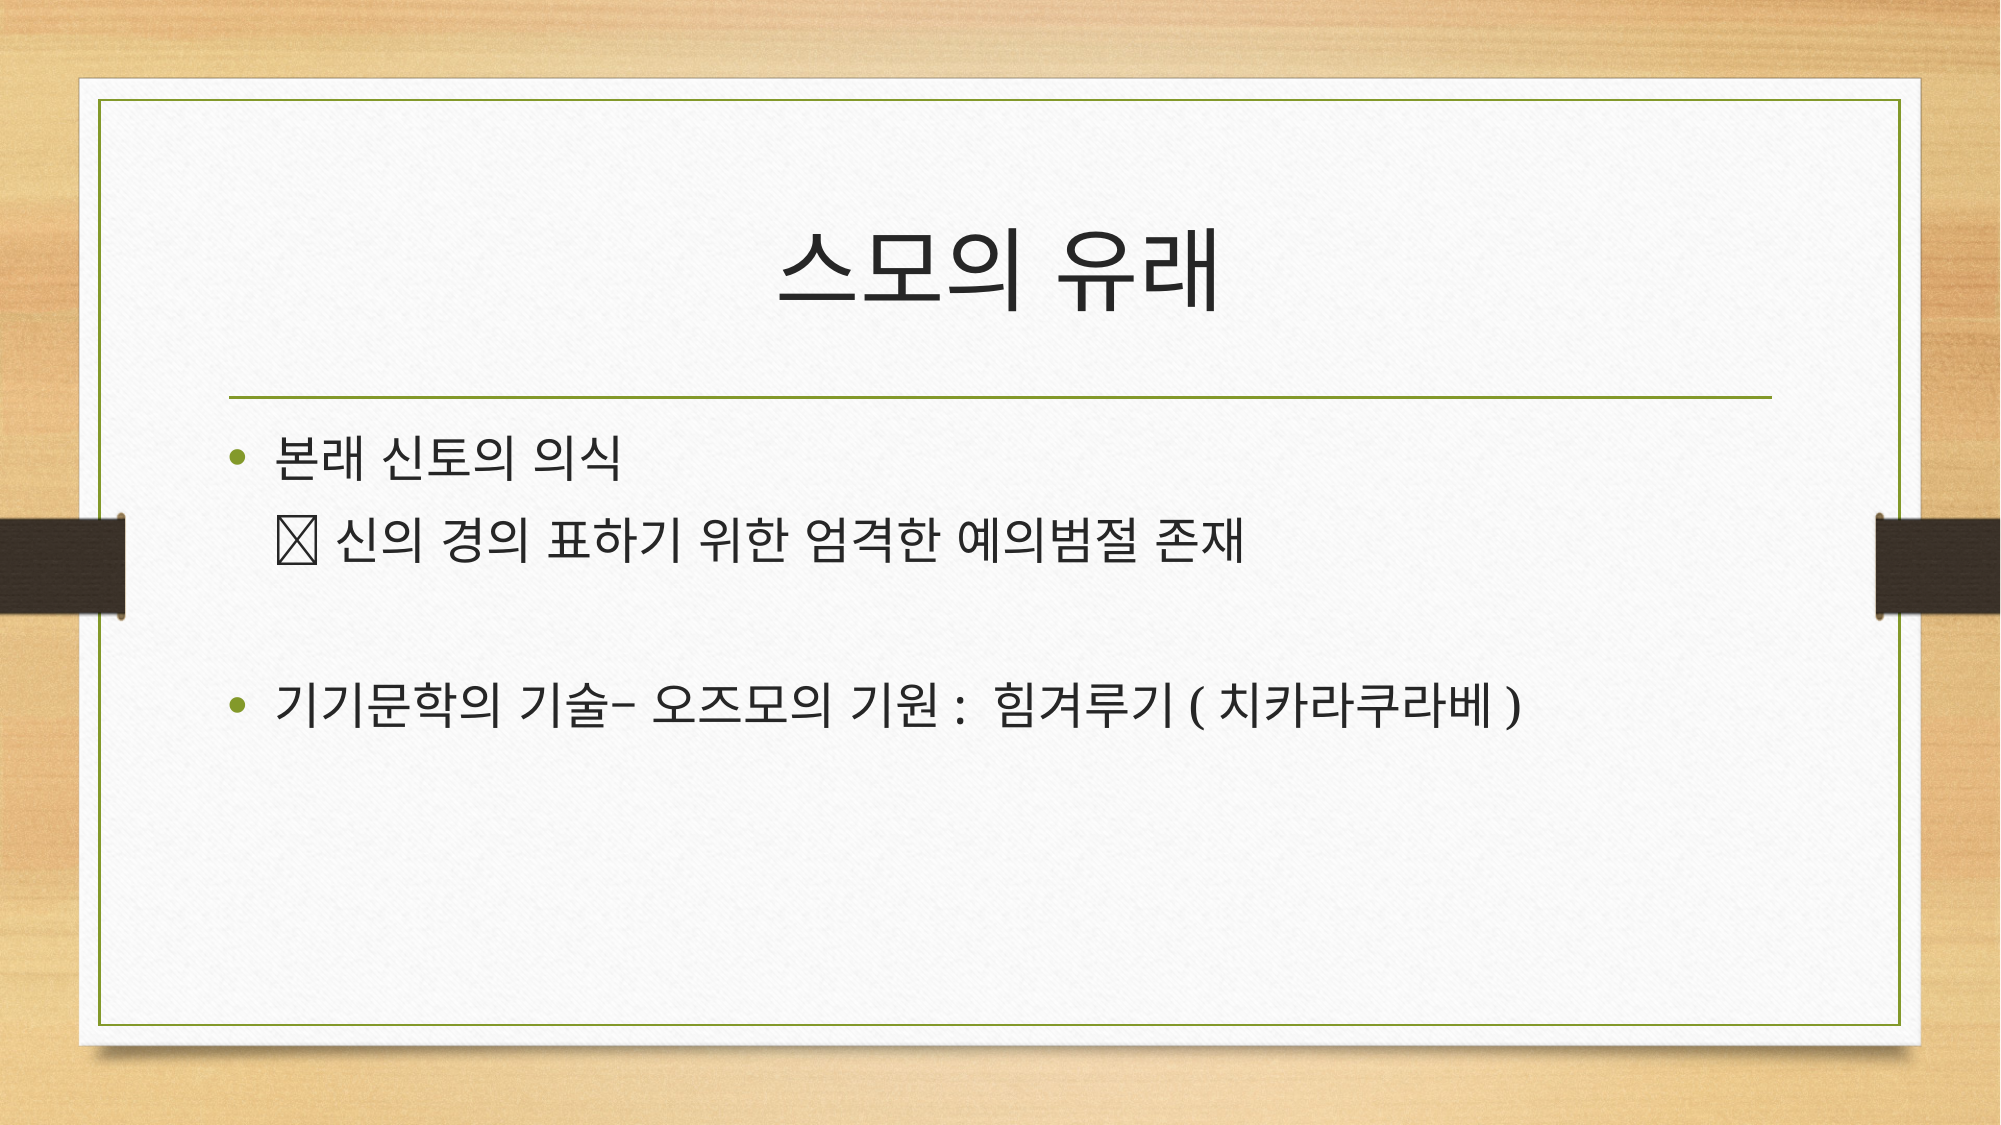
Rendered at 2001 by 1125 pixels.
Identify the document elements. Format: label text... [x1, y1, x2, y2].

picture [0, 0, 2001, 1125]
title 스모의 유래 [212, 161, 1788, 375]
list 본래 신토의 의식 신의 경의 표하기 위한 엄격한 예의범절 존재 기기문학의 기술– 오즈모의 기원: 힘겨루기(치카라쿠라베) [212, 419, 1788, 964]
